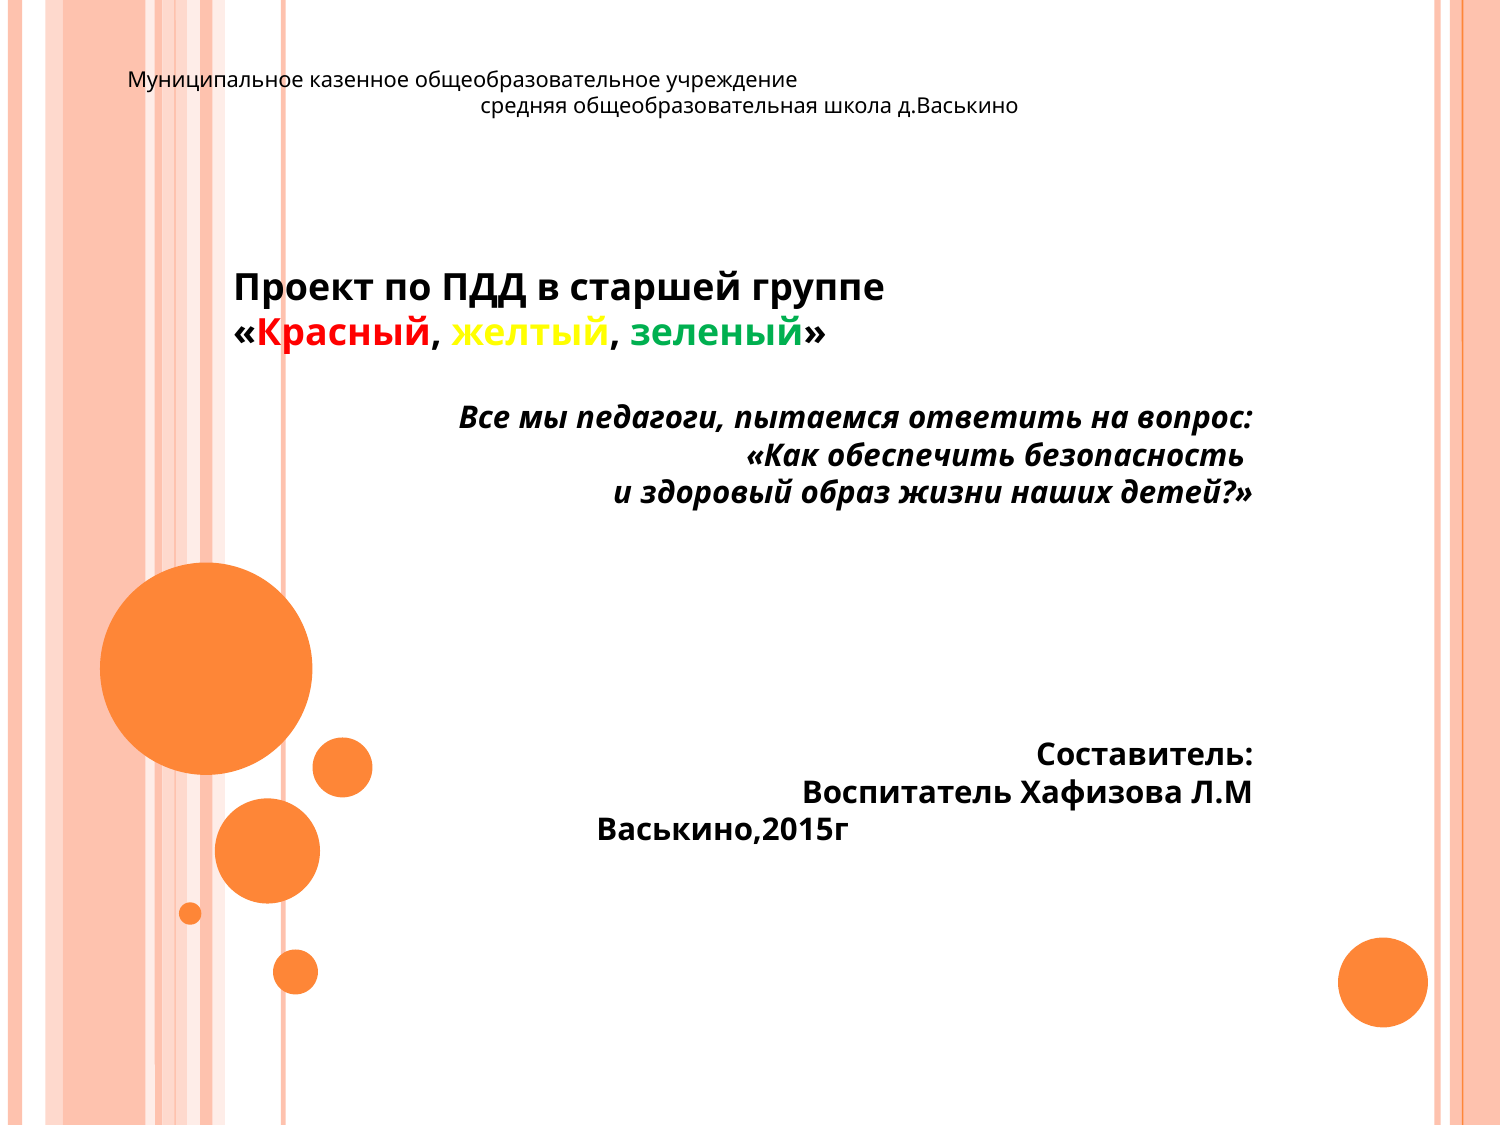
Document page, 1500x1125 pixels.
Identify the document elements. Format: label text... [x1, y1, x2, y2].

text_box Проект по ПДД в старшей группе «Красный, желтый, зеленый» Все мы педагоги, пытаемся ответить на вопрос: «Как обеспечить безопасность и здоровый образ жизни наших детей?» Составитель: Воспитатель Хафизова Л.М Васькино,2015г [218, 255, 1269, 1035]
text_box Муниципальное казенное общеобразовательное учреждение средняя общеобразовательная школа д.Васькино [112, 42, 1388, 126]
